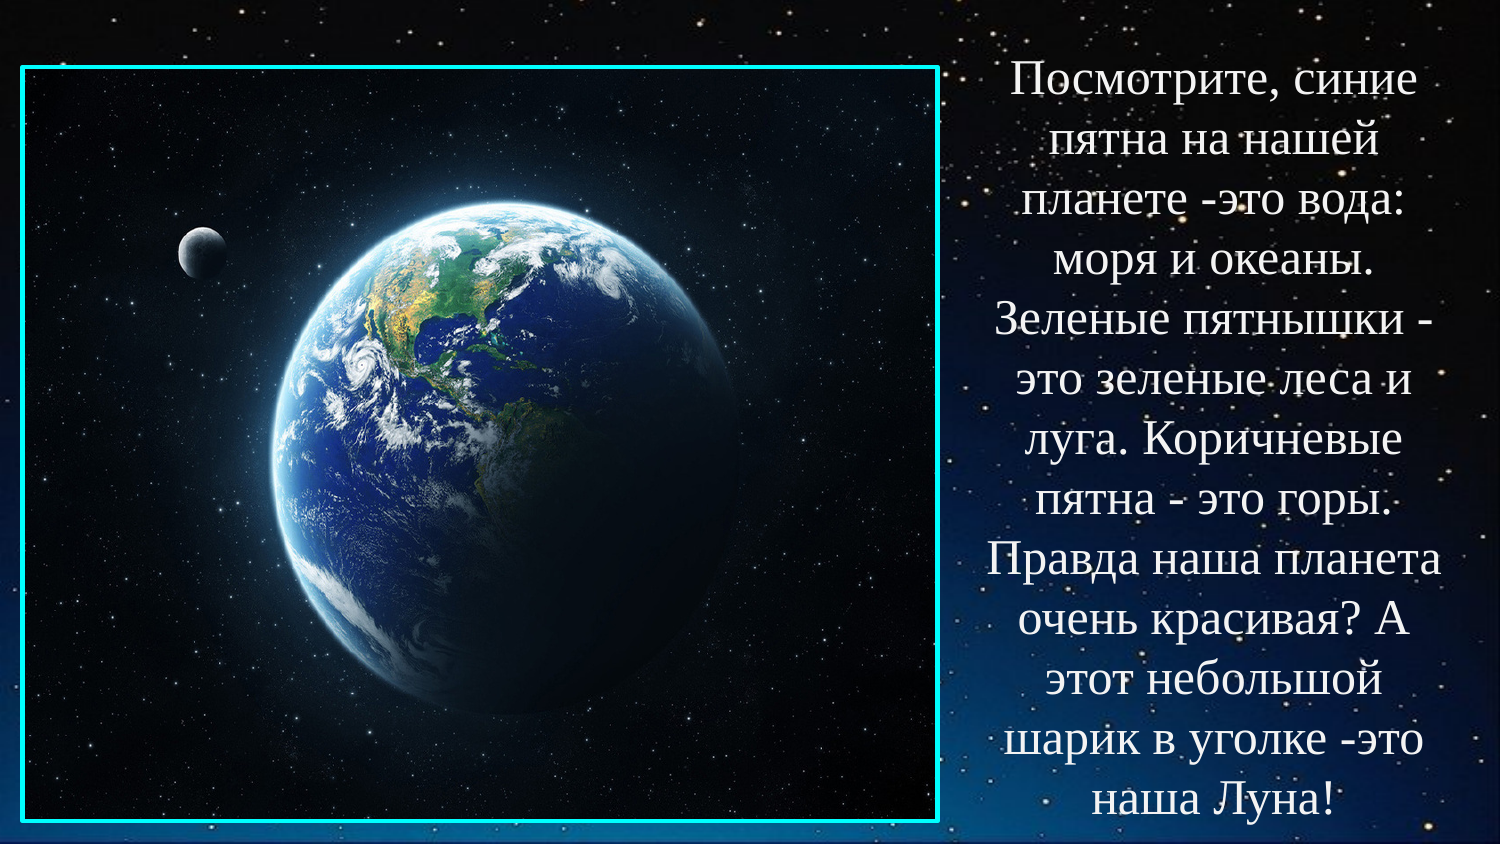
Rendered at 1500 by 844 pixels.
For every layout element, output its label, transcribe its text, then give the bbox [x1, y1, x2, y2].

title Посмотрите, синие пятна на нашей планете -это вода: моря и океаны. Зеленые пятнышки - это зеленые леса и луга. Коричневые пятна - это горы. Правда наша планета очень красивая? А этот небольшой шарик в уголке -это наша Луна! [959, 88, 1469, 780]
picture [0, 0, 1500, 844]
